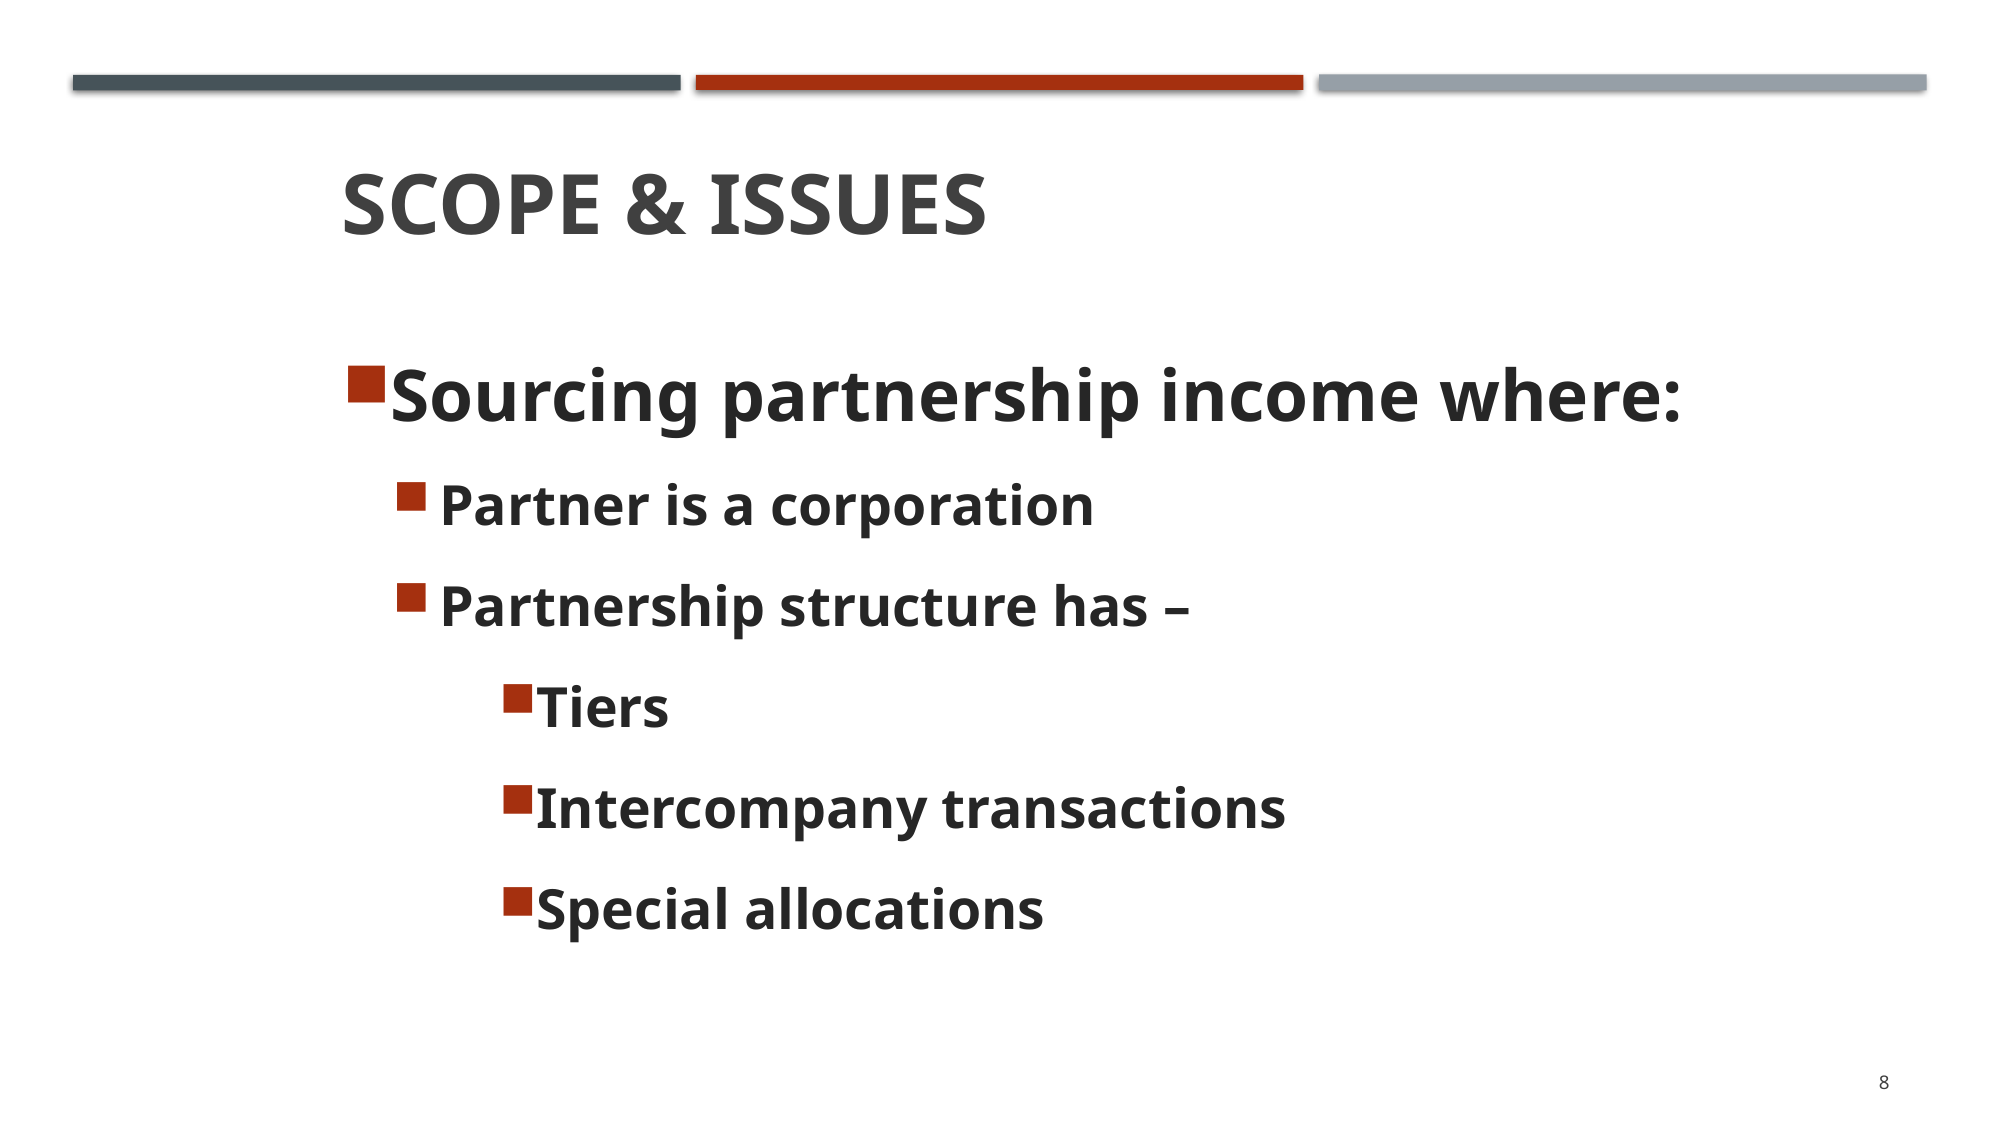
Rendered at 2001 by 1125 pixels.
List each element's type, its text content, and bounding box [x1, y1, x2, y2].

title Scope & Issues [326, 115, 1905, 259]
slide_number 8 [1732, 1053, 1905, 1114]
list Sourcing partnership income where: Partner is a corporation Partnership structure has – Tiers Intercompany transactions Special allocations [326, 299, 1712, 983]
